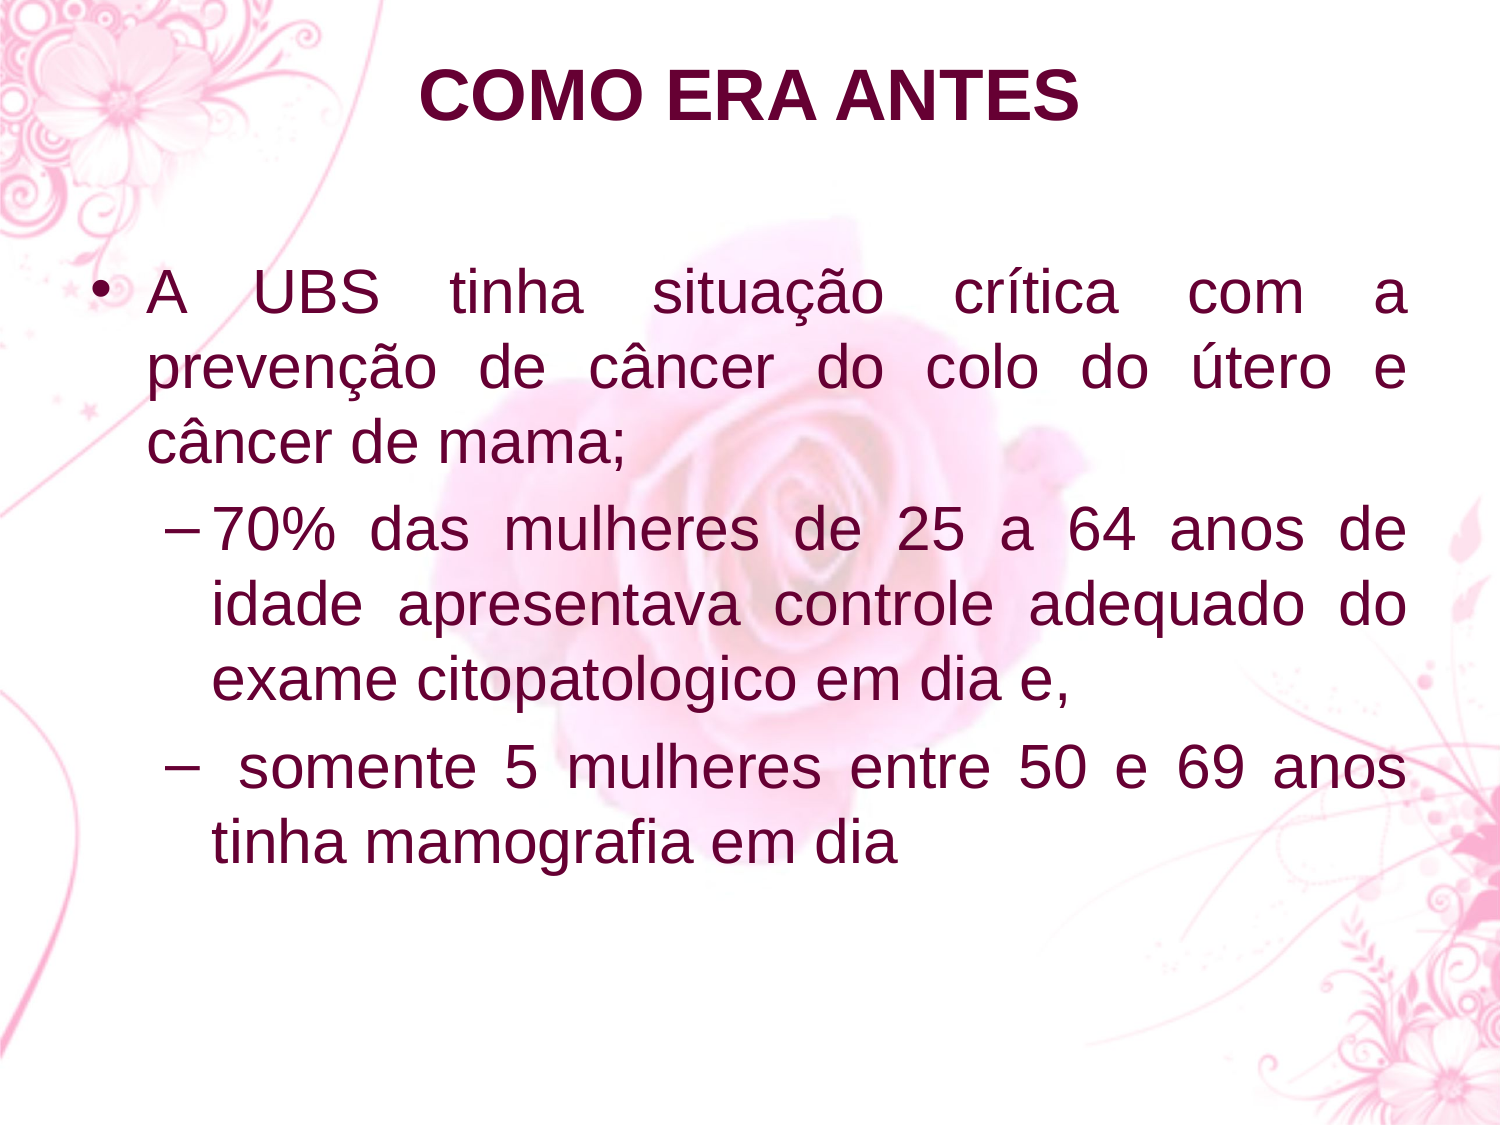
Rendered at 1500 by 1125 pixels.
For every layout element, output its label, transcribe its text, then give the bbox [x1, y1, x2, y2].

list A UBS tinha situação crítica com a prevenção de câncer do colo do útero e câncer de mama; 70% das mulheres de 25 a 64 anos de idade apresentava controle adequado do exame citopatologico em dia e, somente 5 mulheres entre 50 e 69 anos tinha mamografia em dia [75, 243, 1425, 1005]
picture [0, 0, 1500, 1125]
title COMO ERA ANTES [75, 45, 1425, 138]
